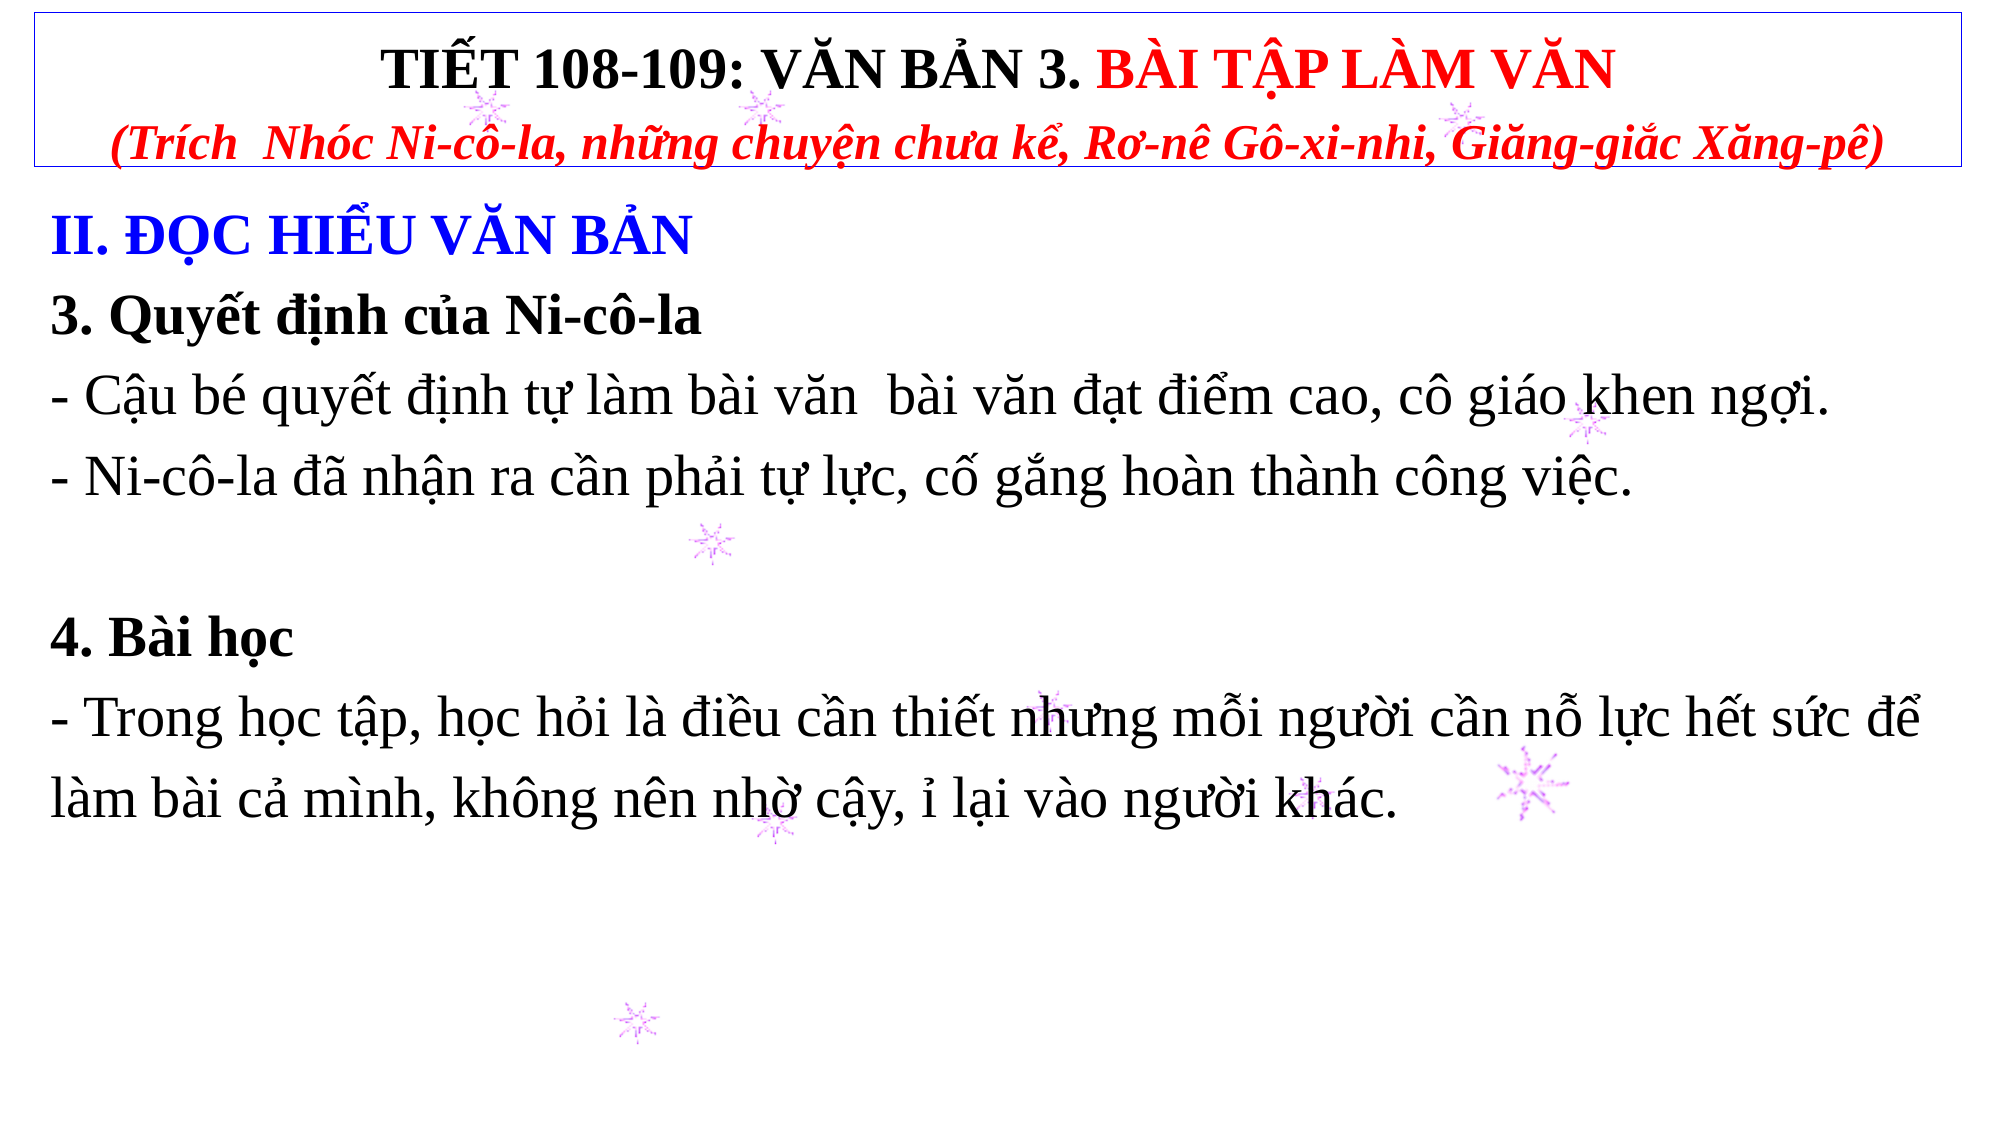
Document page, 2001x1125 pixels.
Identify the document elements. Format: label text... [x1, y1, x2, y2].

picture [1024, 687, 1126, 768]
text_box TIẾT 108-109: VĂN BẢN 3. BÀI TẬP LÀM VĂN (Trích Nhóc Ni-cô-la, những chuyện chưa kể, Rơ-nê Gô-xi-nhi, Giăng-giắc Xăng-pê) [34, 12, 1962, 167]
picture [749, 799, 851, 881]
picture [687, 520, 788, 601]
picture [1287, 774, 1388, 856]
picture [462, 87, 563, 168]
picture [1437, 99, 1538, 181]
text_box II. ĐỌC HIỂU VĂN BẢN 3. Quyết định của Ni-cô-la - Cậu bé quyết định tự làm bài văn bài văn đạt điểm cao, cô giáo khen ngợi. - Ni-cô-la đã nhận ra cần phải tự lực, cố gắng hoàn thành công việc. 4. Bài học - Trong học tập, học hỏi là điều cần thiết nhưng mỗi người cần nỗ lực hết sức để làm bài cả mình, không nên nhờ cậy, ỉ lại vào người khác. [35, 177, 1962, 1050]
picture [1562, 399, 1663, 481]
picture [612, 999, 713, 1081]
picture [1439, 662, 1603, 805]
picture [737, 87, 838, 168]
